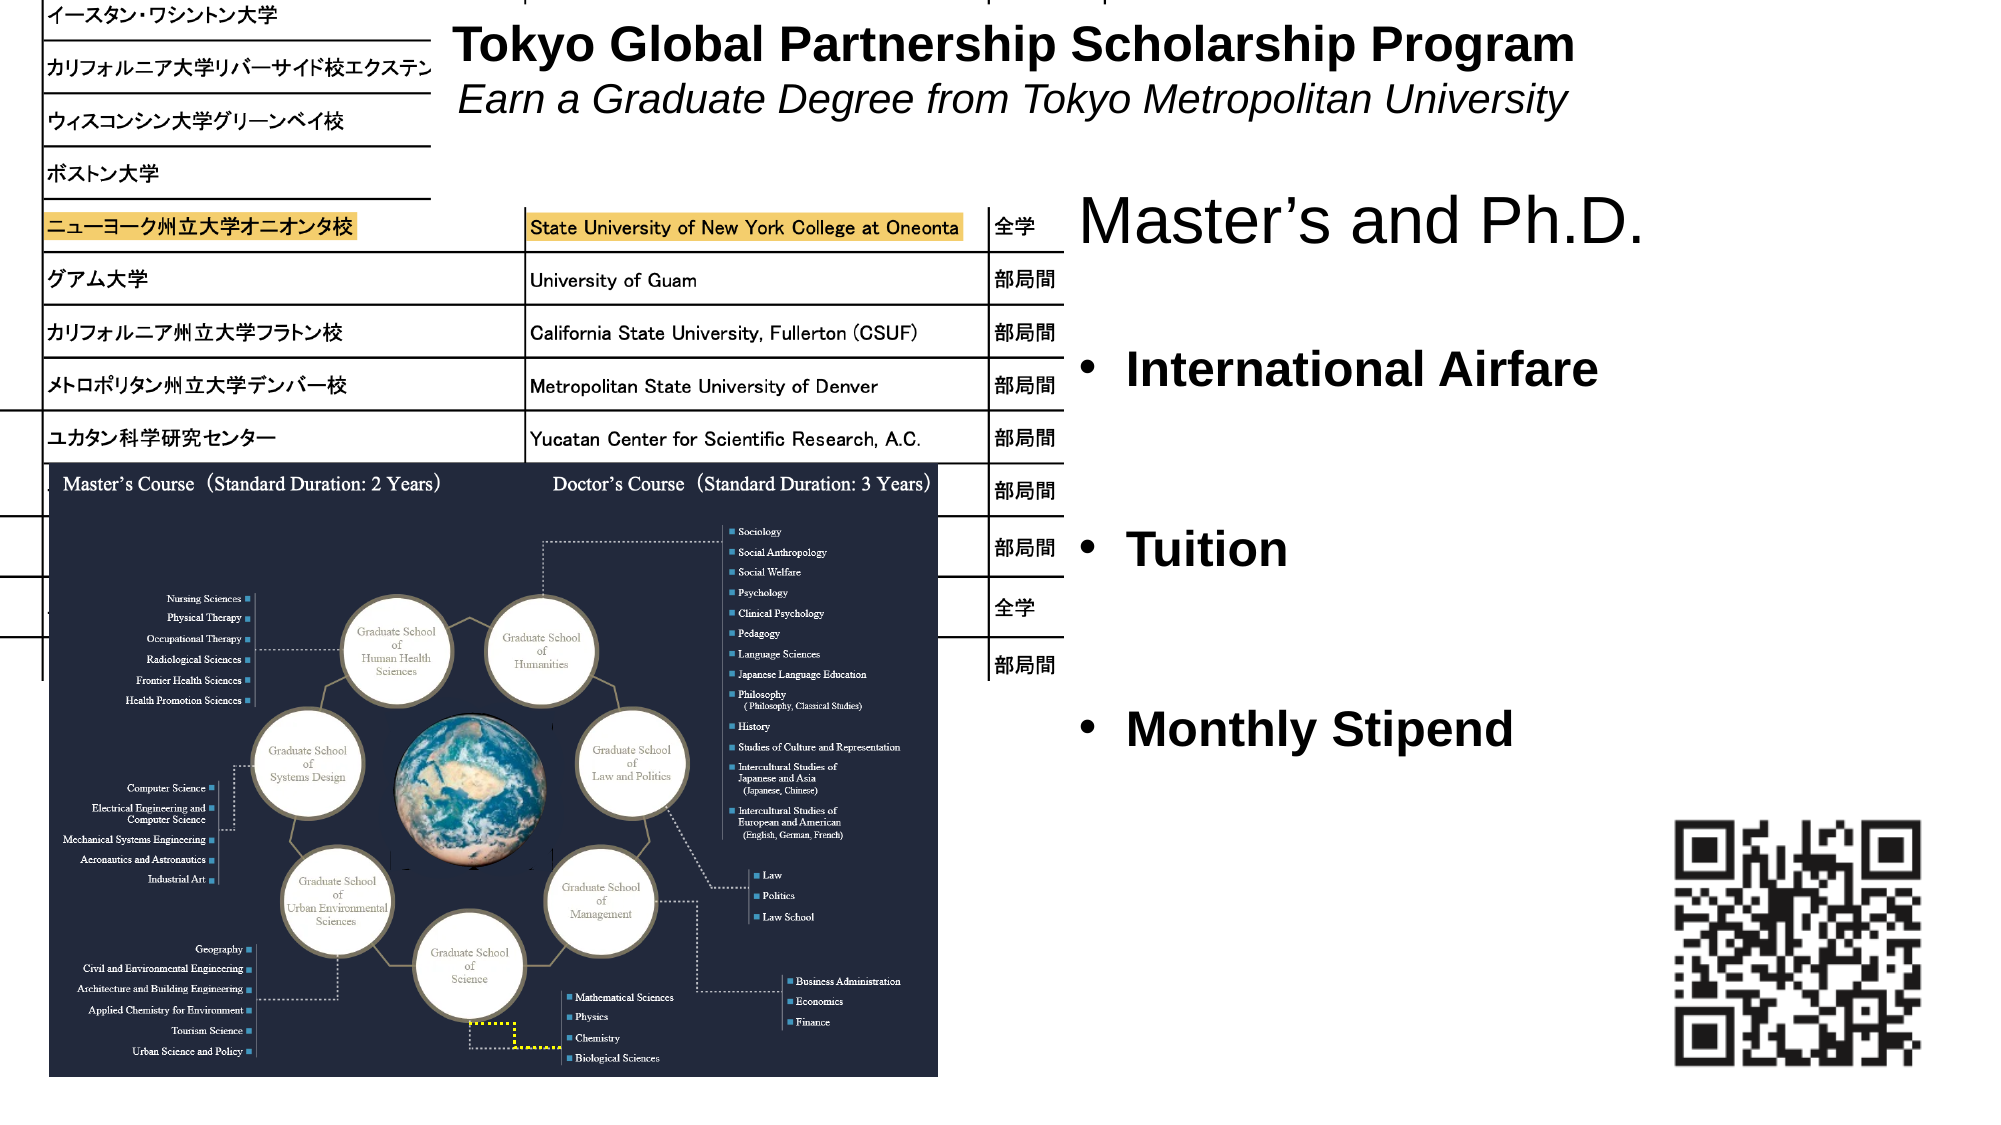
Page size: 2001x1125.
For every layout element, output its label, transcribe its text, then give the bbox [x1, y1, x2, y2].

title Tokyo Global Partnership Scholarship Program Earn a Graduate Degree from Tokyo Metropolitan University [1223, 4, 1598, 169]
picture [1664, 804, 1931, 1082]
text_box Master’s and Ph.D. International Airfare Tuition Monthly Stipend [1064, 169, 1822, 884]
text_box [49, 463, 938, 1077]
picture [0, 0, 1223, 681]
